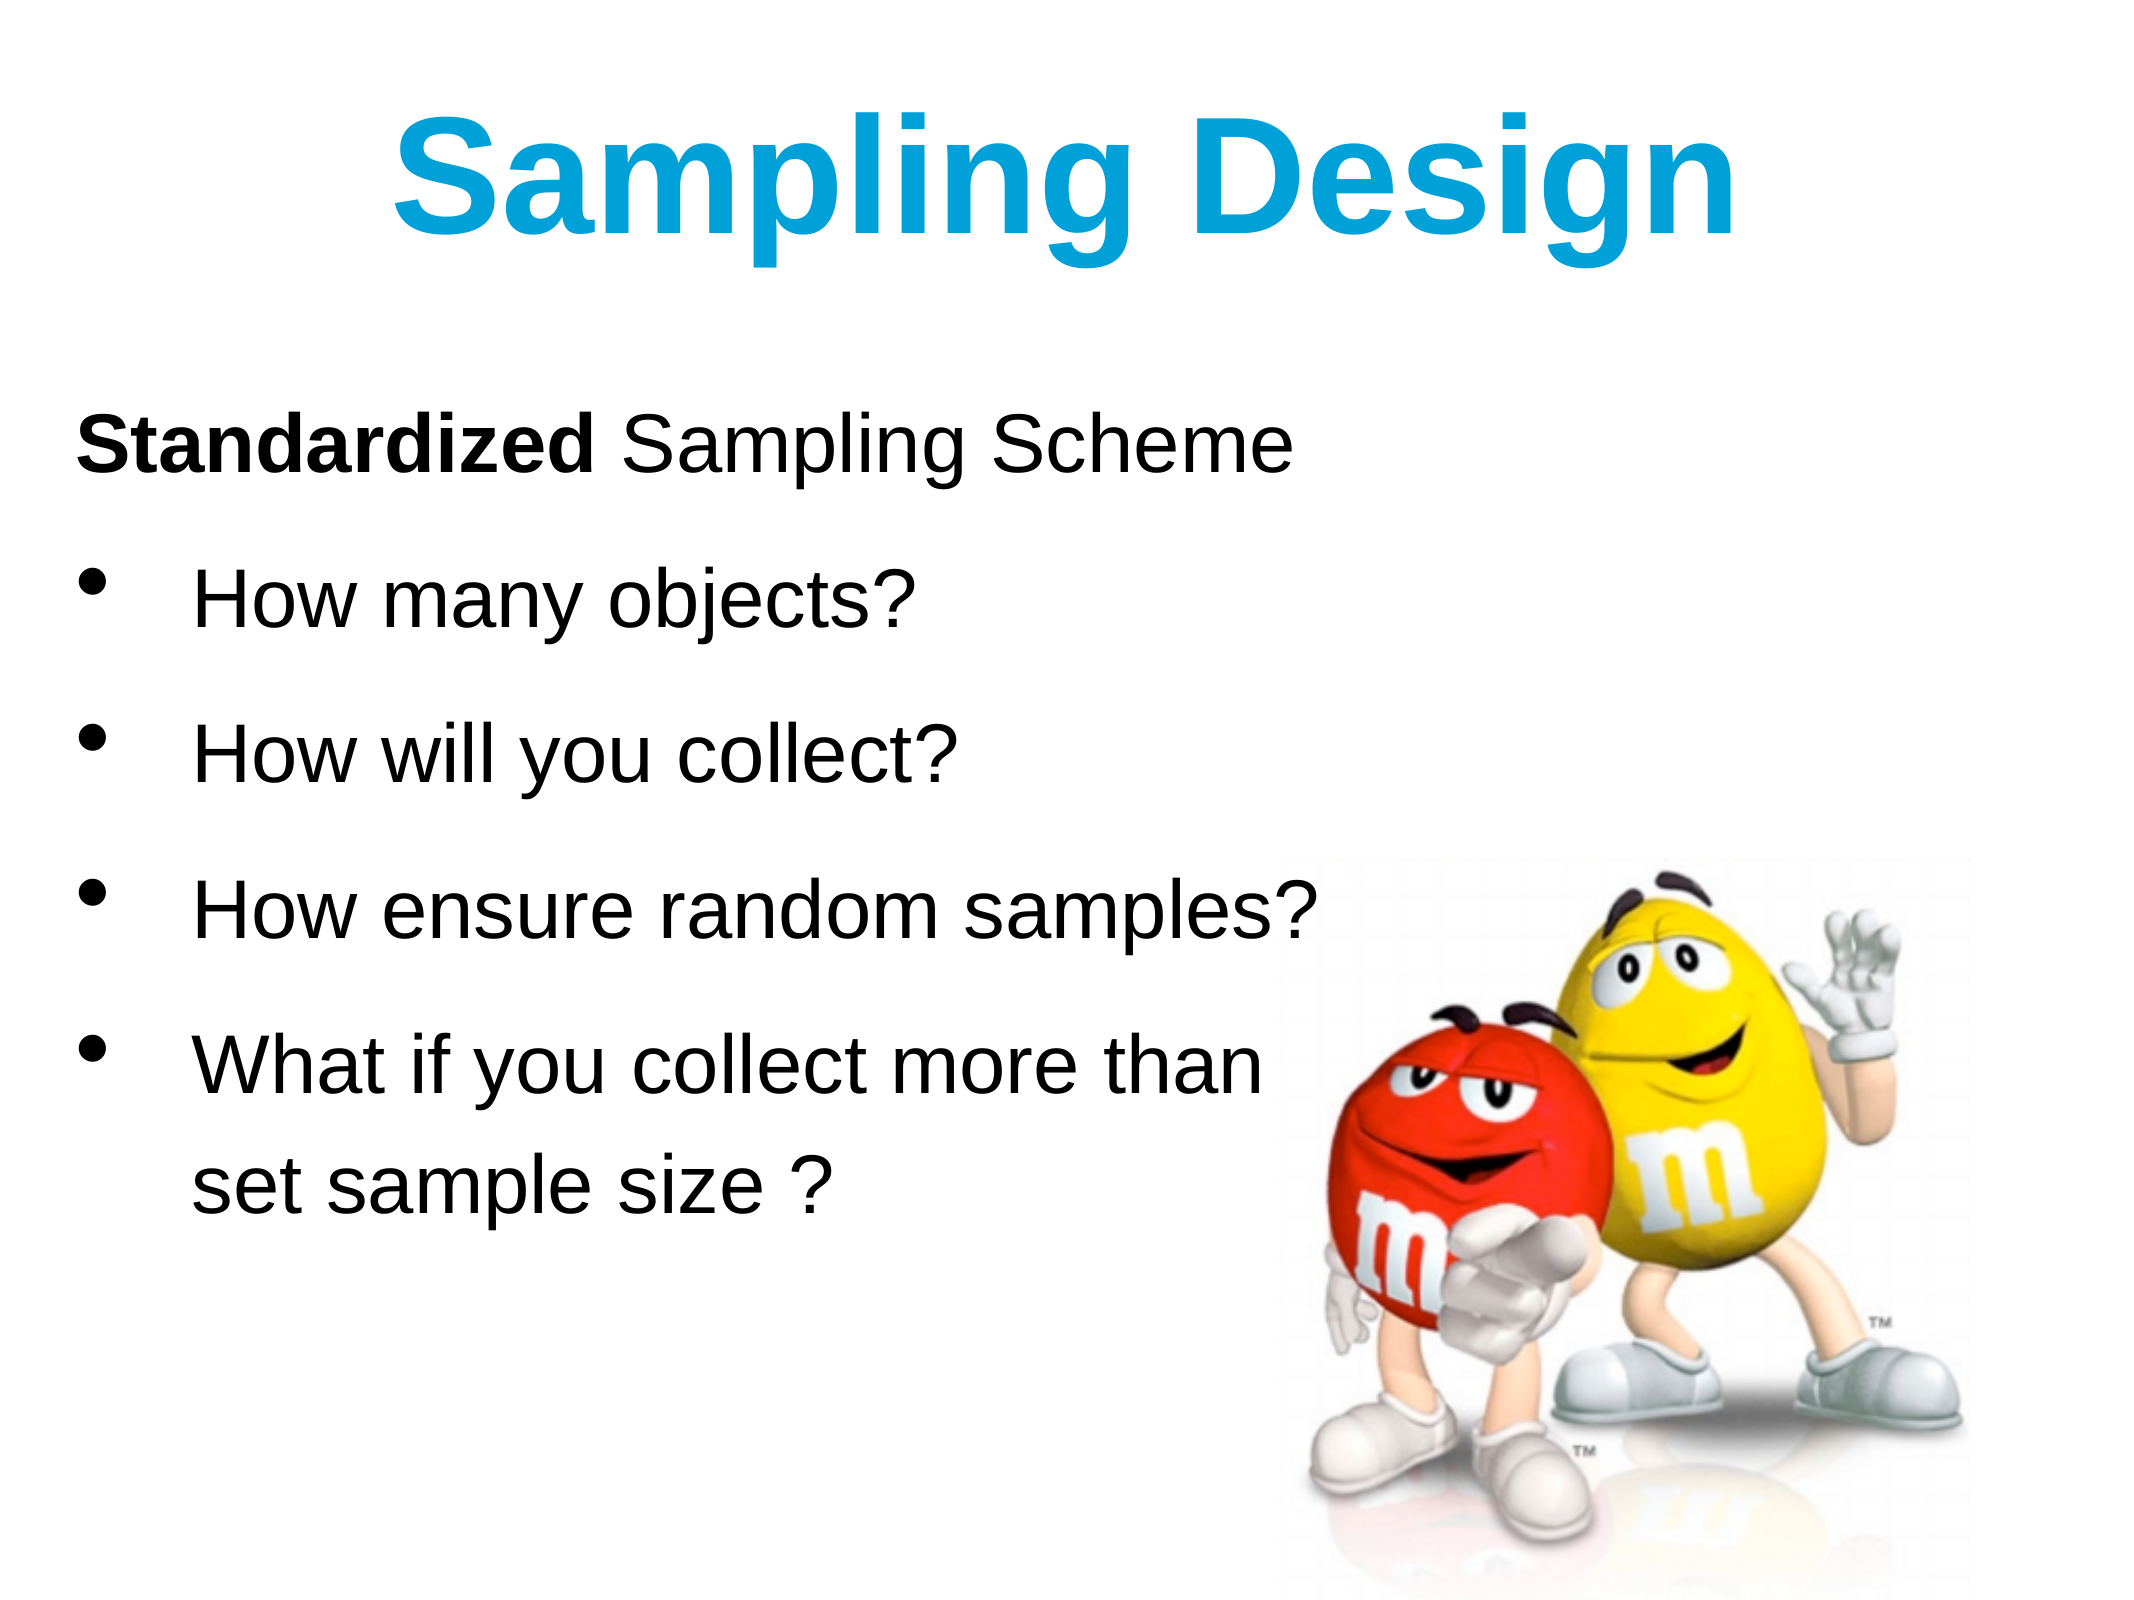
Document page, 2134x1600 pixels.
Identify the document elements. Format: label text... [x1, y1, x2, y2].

text_box Standardized Sampling Scheme How many objects? How will you collect? How ensure random samples? What if you collect more than set sample size ? [75, 368, 1353, 1600]
text_box Sampling Design [37, 0, 2096, 267]
picture [1278, 858, 1971, 1600]
